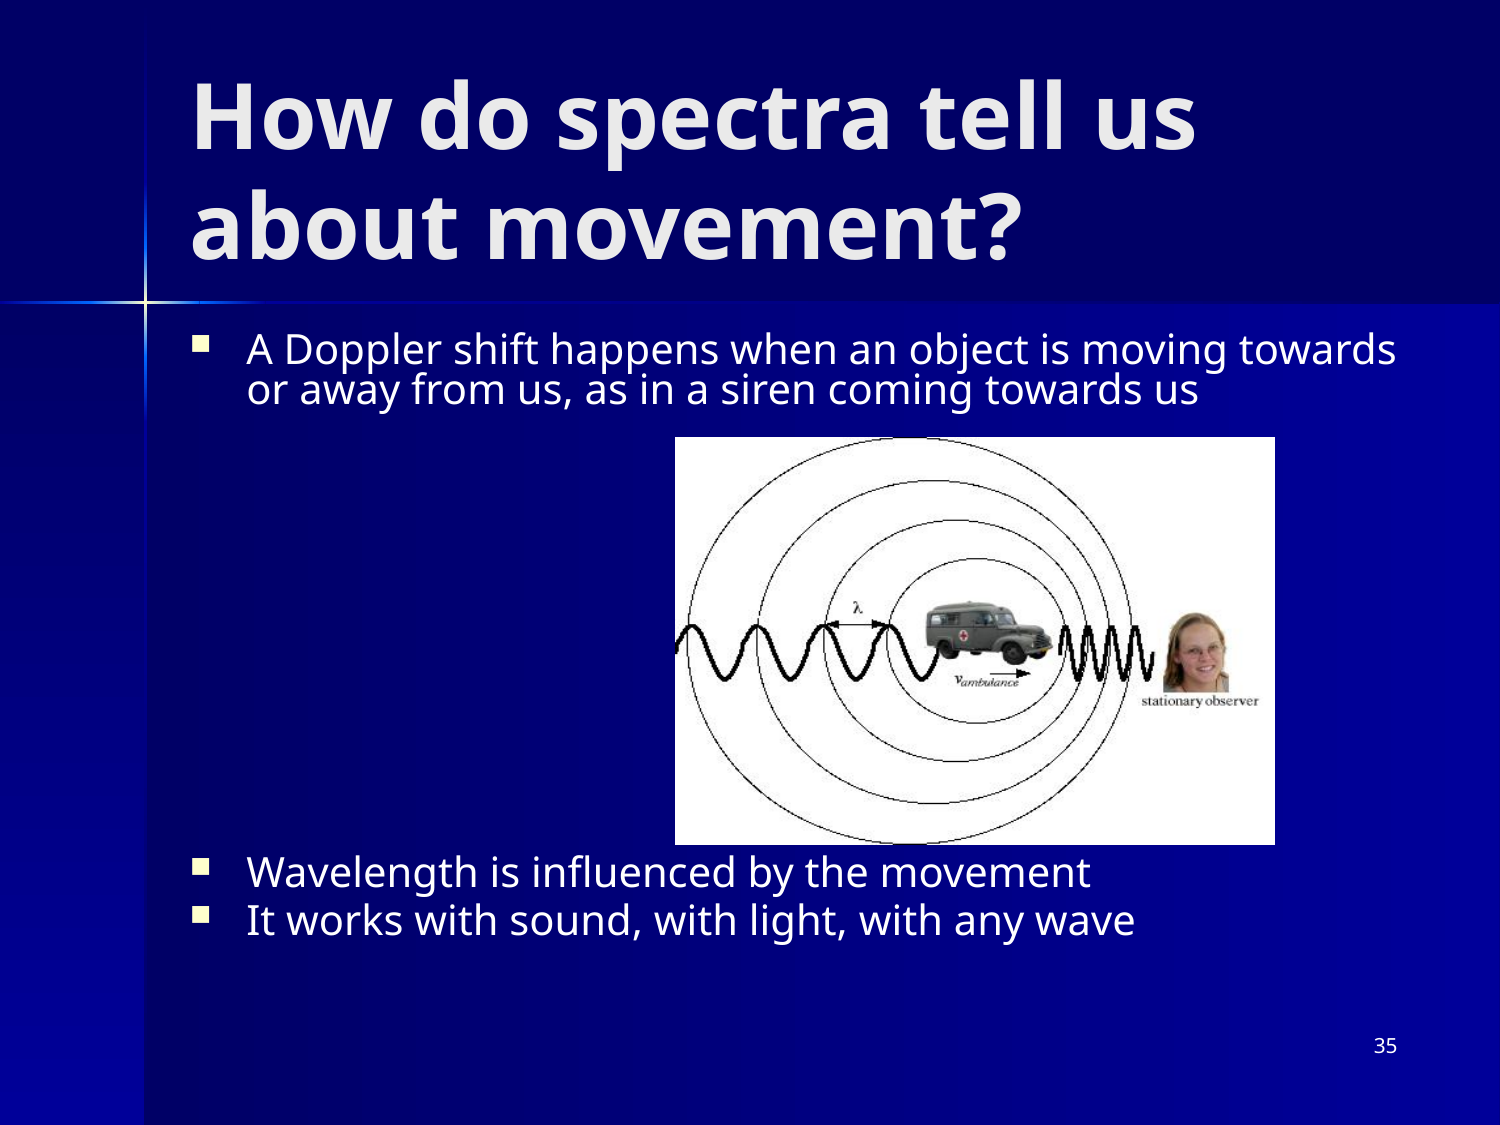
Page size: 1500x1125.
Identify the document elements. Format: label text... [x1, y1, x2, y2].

slide_number 35 [1100, 1025, 1413, 1100]
title How do spectra tell us about movement? [174, 50, 1413, 285]
list A Doppler shift happens when an object is moving towards or away from us, as in a siren coming towards us Wavelength is influenced by the movement It works with sound, with light, with any wave [174, 324, 1413, 1000]
picture [674, 437, 1276, 845]
